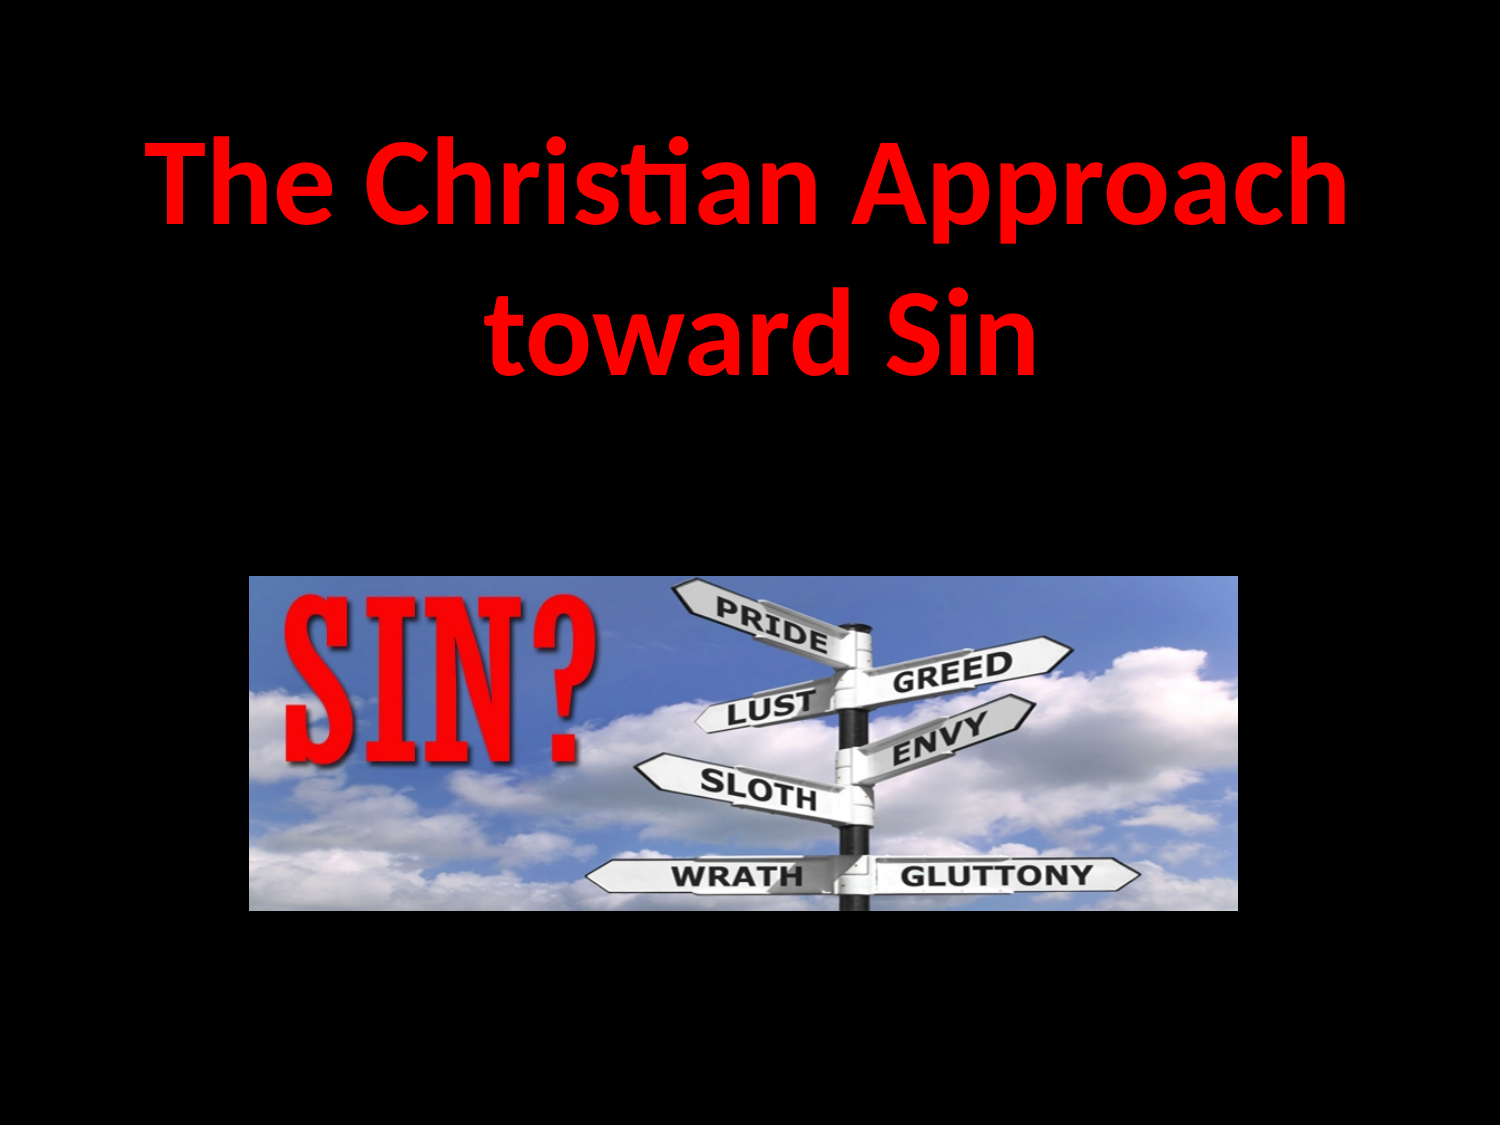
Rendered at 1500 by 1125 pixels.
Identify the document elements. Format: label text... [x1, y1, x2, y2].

picture [249, 576, 1238, 911]
title The Christian Approach toward Sin [125, 87, 1400, 413]
